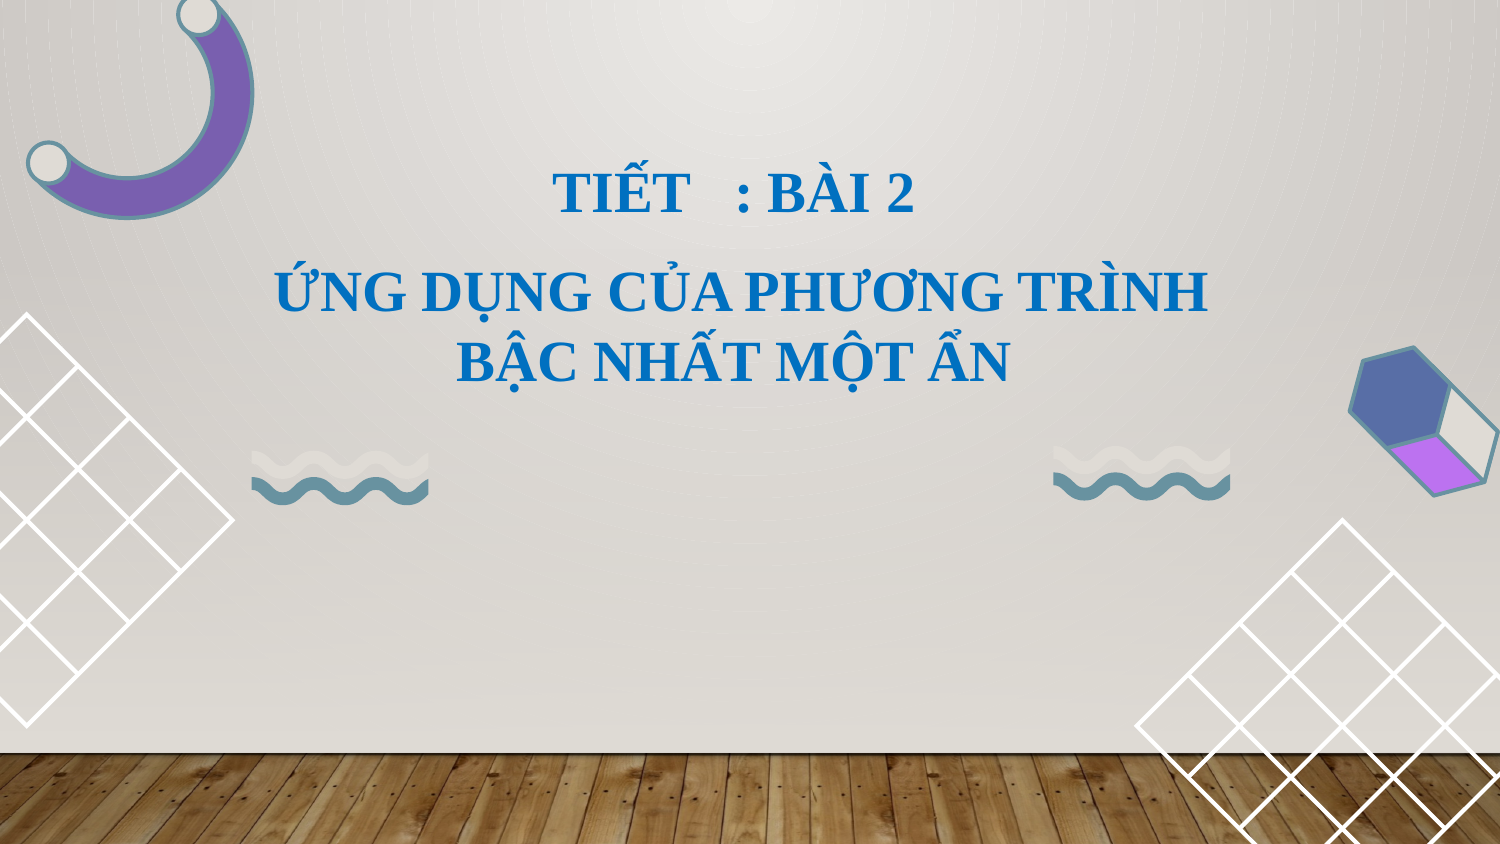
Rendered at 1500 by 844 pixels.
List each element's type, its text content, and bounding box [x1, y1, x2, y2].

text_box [251, 450, 429, 506]
text_box TIẾT : BÀI 2 ỨNG DỤNG CỦA PHƯƠNG TRÌNH BẬC NHẤT MỘT ẨN [204, 147, 1264, 401]
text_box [25, 0, 255, 221]
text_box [1053, 445, 1231, 501]
picture [1168, 753, 1194, 773]
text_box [0, 372, 175, 668]
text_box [1194, 578, 1491, 844]
picture [1491, 778, 1500, 844]
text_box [1347, 345, 1500, 498]
picture [1491, 753, 1500, 773]
picture [0, 753, 1194, 844]
